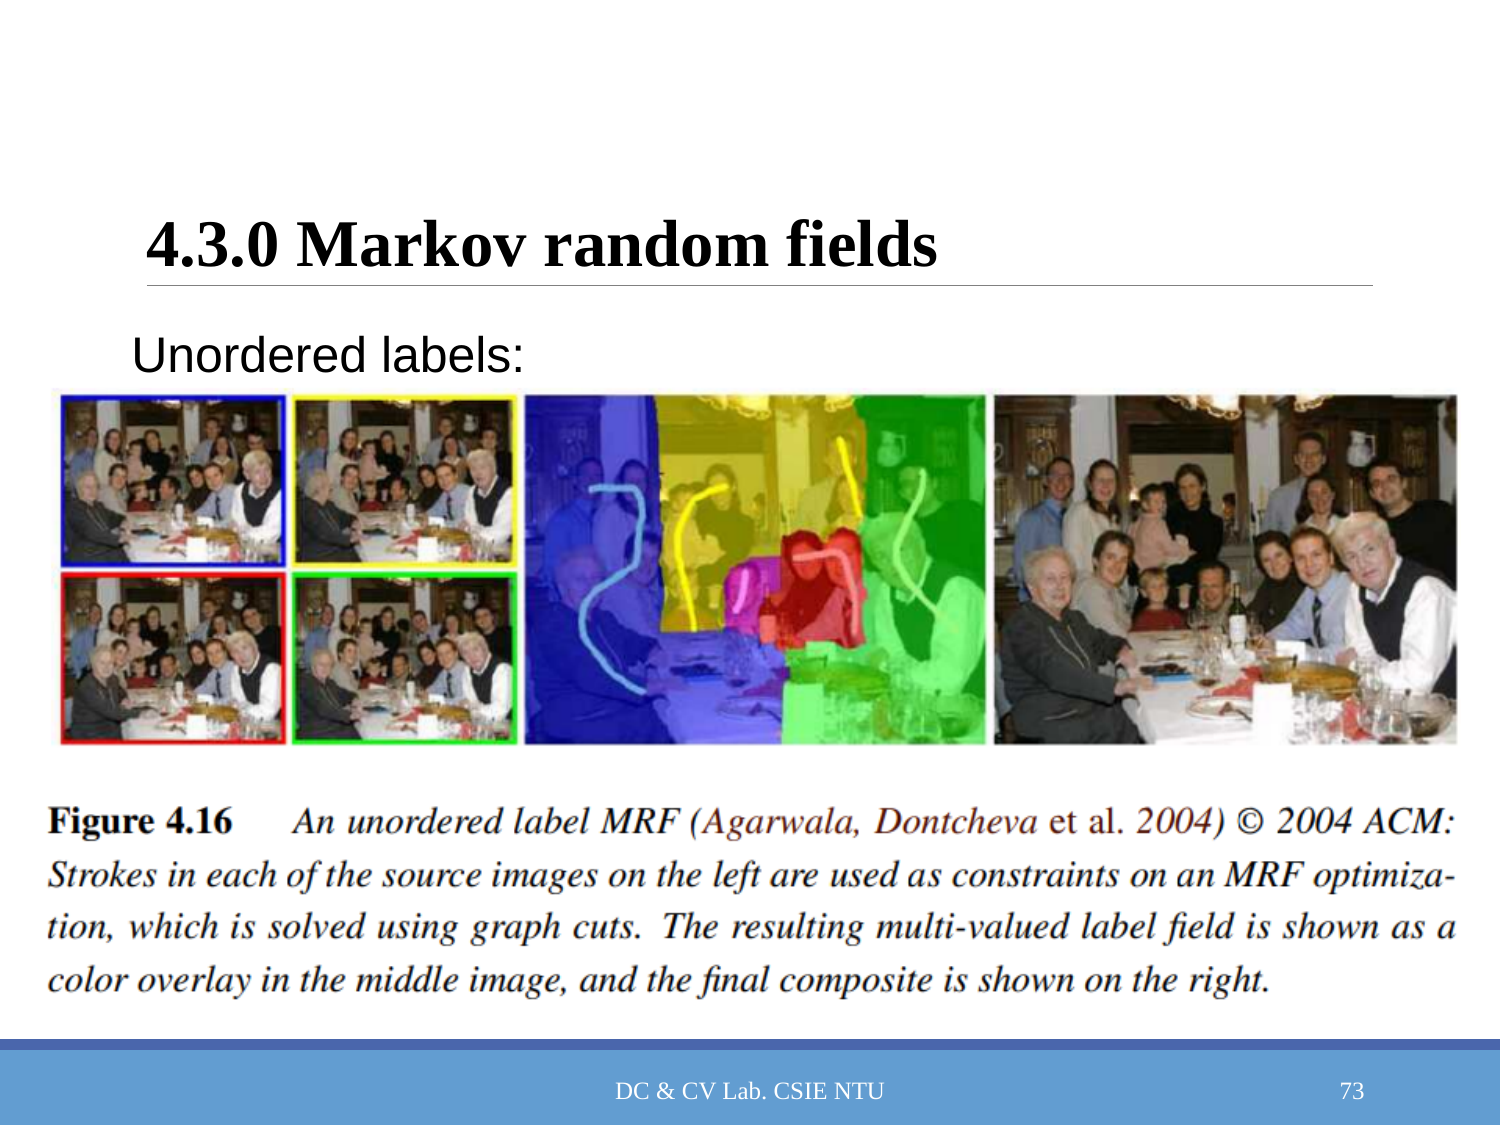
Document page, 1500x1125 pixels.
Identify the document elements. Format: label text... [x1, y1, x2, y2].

title 4.3.0 Markov random fields [135, 47, 1403, 284]
footer DC & CV Lab. CSIE NTU [453, 1059, 1047, 1120]
slide_number 73 [1218, 1059, 1380, 1120]
text_box Unordered labels: [116, 284, 1403, 376]
picture [39, 379, 1461, 1012]
